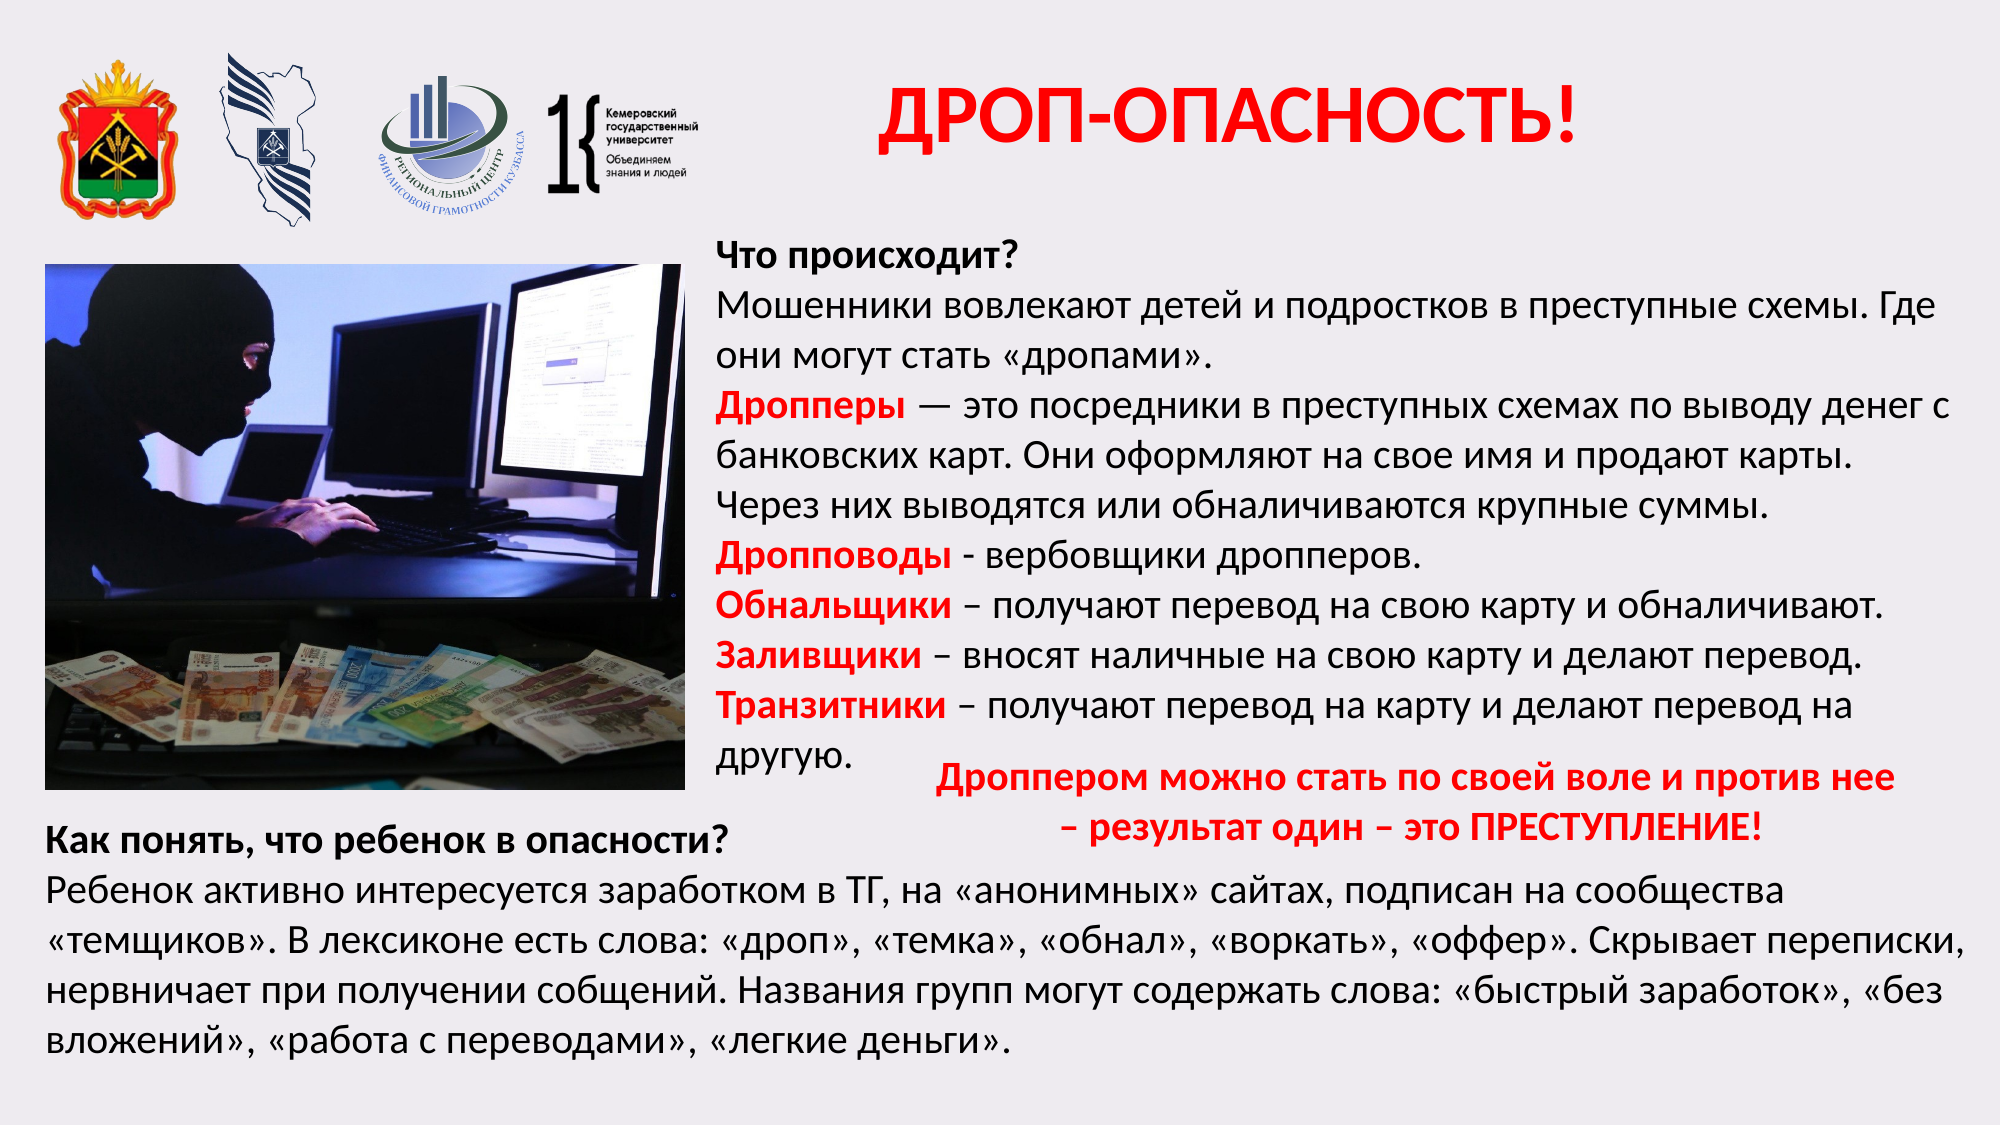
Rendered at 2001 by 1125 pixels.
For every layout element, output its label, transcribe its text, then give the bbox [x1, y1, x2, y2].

text_box ДРОП-ОПАСНОСТЬ! [803, 52, 1637, 167]
picture [57, 59, 179, 220]
text_box Дроппером можно стать по своей воле и против нее – результат один – это ПРЕСТУПЛЕНИЕ! [908, 741, 1924, 857]
text_box Что происходит? Мошенники вовлекают детей и подростков в преступные схемы. Где они могут стать «дропами». Дропперы — это посредники в преступных схемах по выводу денег с банковских карт. Они оформляют на свое имя и продают карты. Через них выводятся или обналичиваются крупные суммы. Дропповоды - вербовщики дропперов. Обнальщики – получают перевод на свою карту и обналичивают. Заливщики – вносят наличные на свою карту и делают перевод. Транзитники – получают перевод на карту и делают перевод на другую. [700, 219, 1968, 785]
text_box Как понять, что ребенок в опасности? Ребенок активно интересуется заработком в ТГ, на «анонимных» сайтах, подписан на сообщества «темщиков». В лексиконе есть слова: «дроп», «темка», «обнал», «воркать», «оффер». Скрывает переписки, нервничает при получении собщений. Названия групп могут содержать слова: «быстрый заработок», «без вложений», «работа с переводами», «легкие деньги». [30, 804, 2000, 1070]
picture [219, 52, 316, 227]
picture [378, 76, 524, 215]
picture [45, 264, 685, 791]
picture [530, 76, 718, 211]
